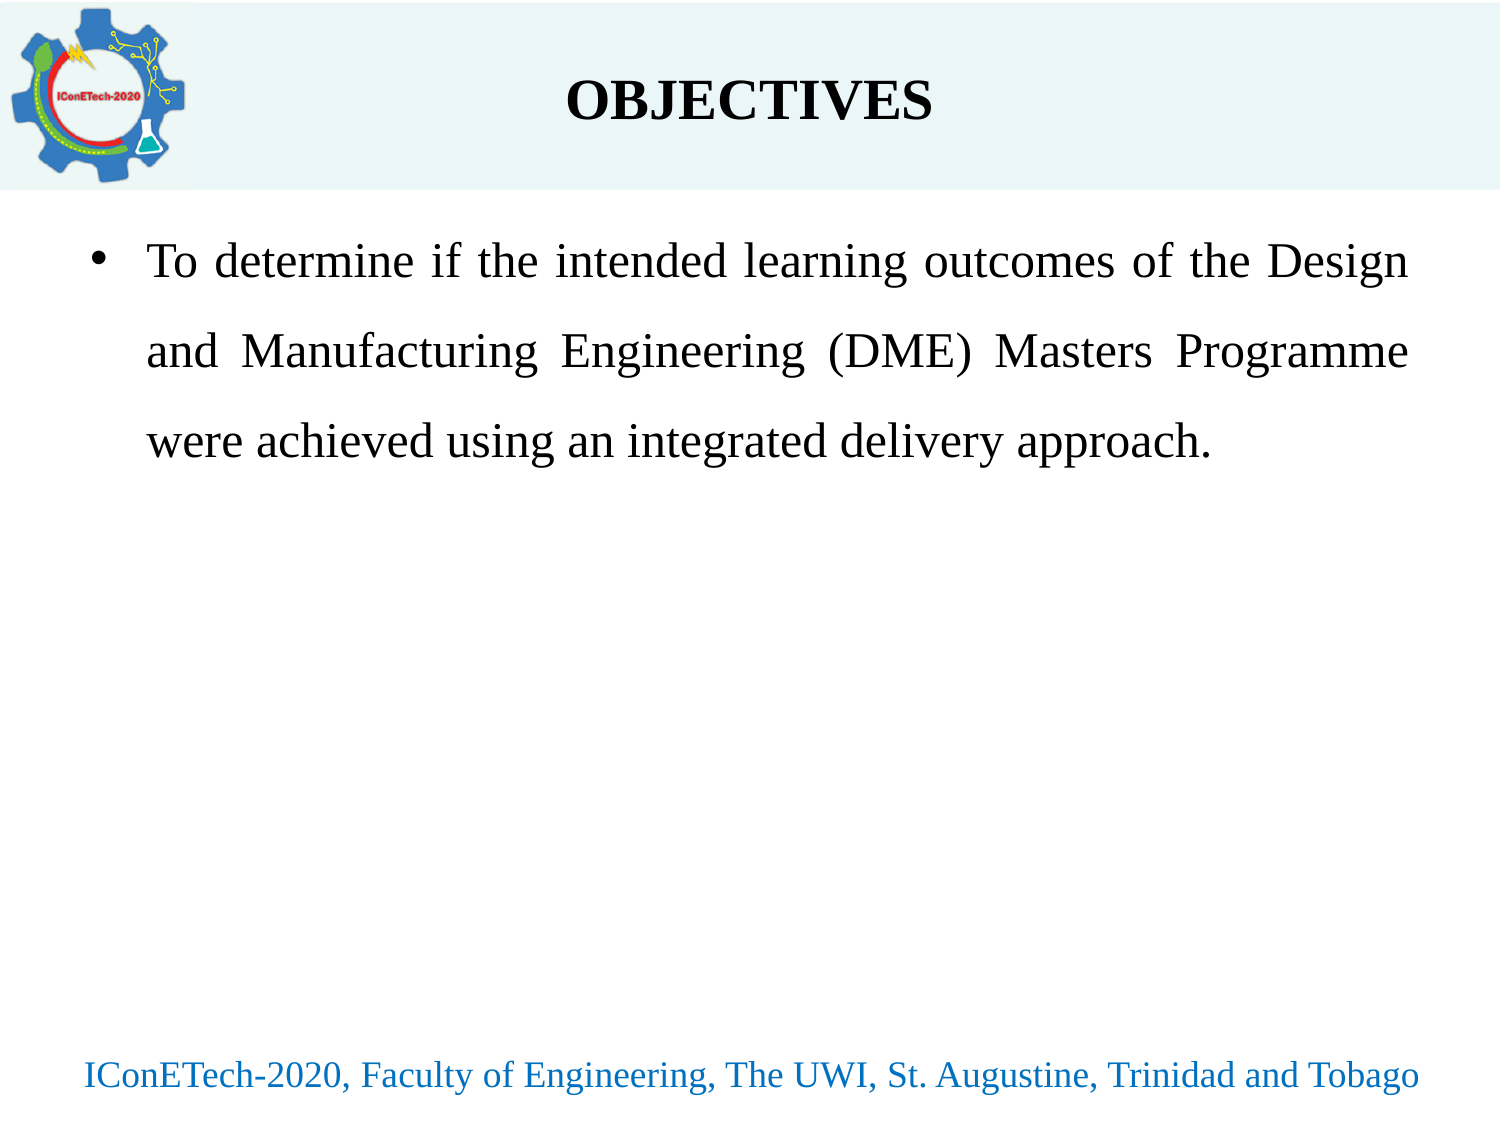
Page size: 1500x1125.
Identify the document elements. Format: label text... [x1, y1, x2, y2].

list To determine if the intended learning outcomes of the Design and Manufacturing Engineering (DME) Masters Programme were achieved using an integrated delivery approach. [75, 189, 1425, 1005]
title OBJECTIVES [196, 2, 1500, 190]
footer IConETech-2020, Faculty of Engineering, The UWI, St. Augustine, Trinidad and Tobago [4, 1042, 1500, 1103]
picture [4, 2, 196, 190]
